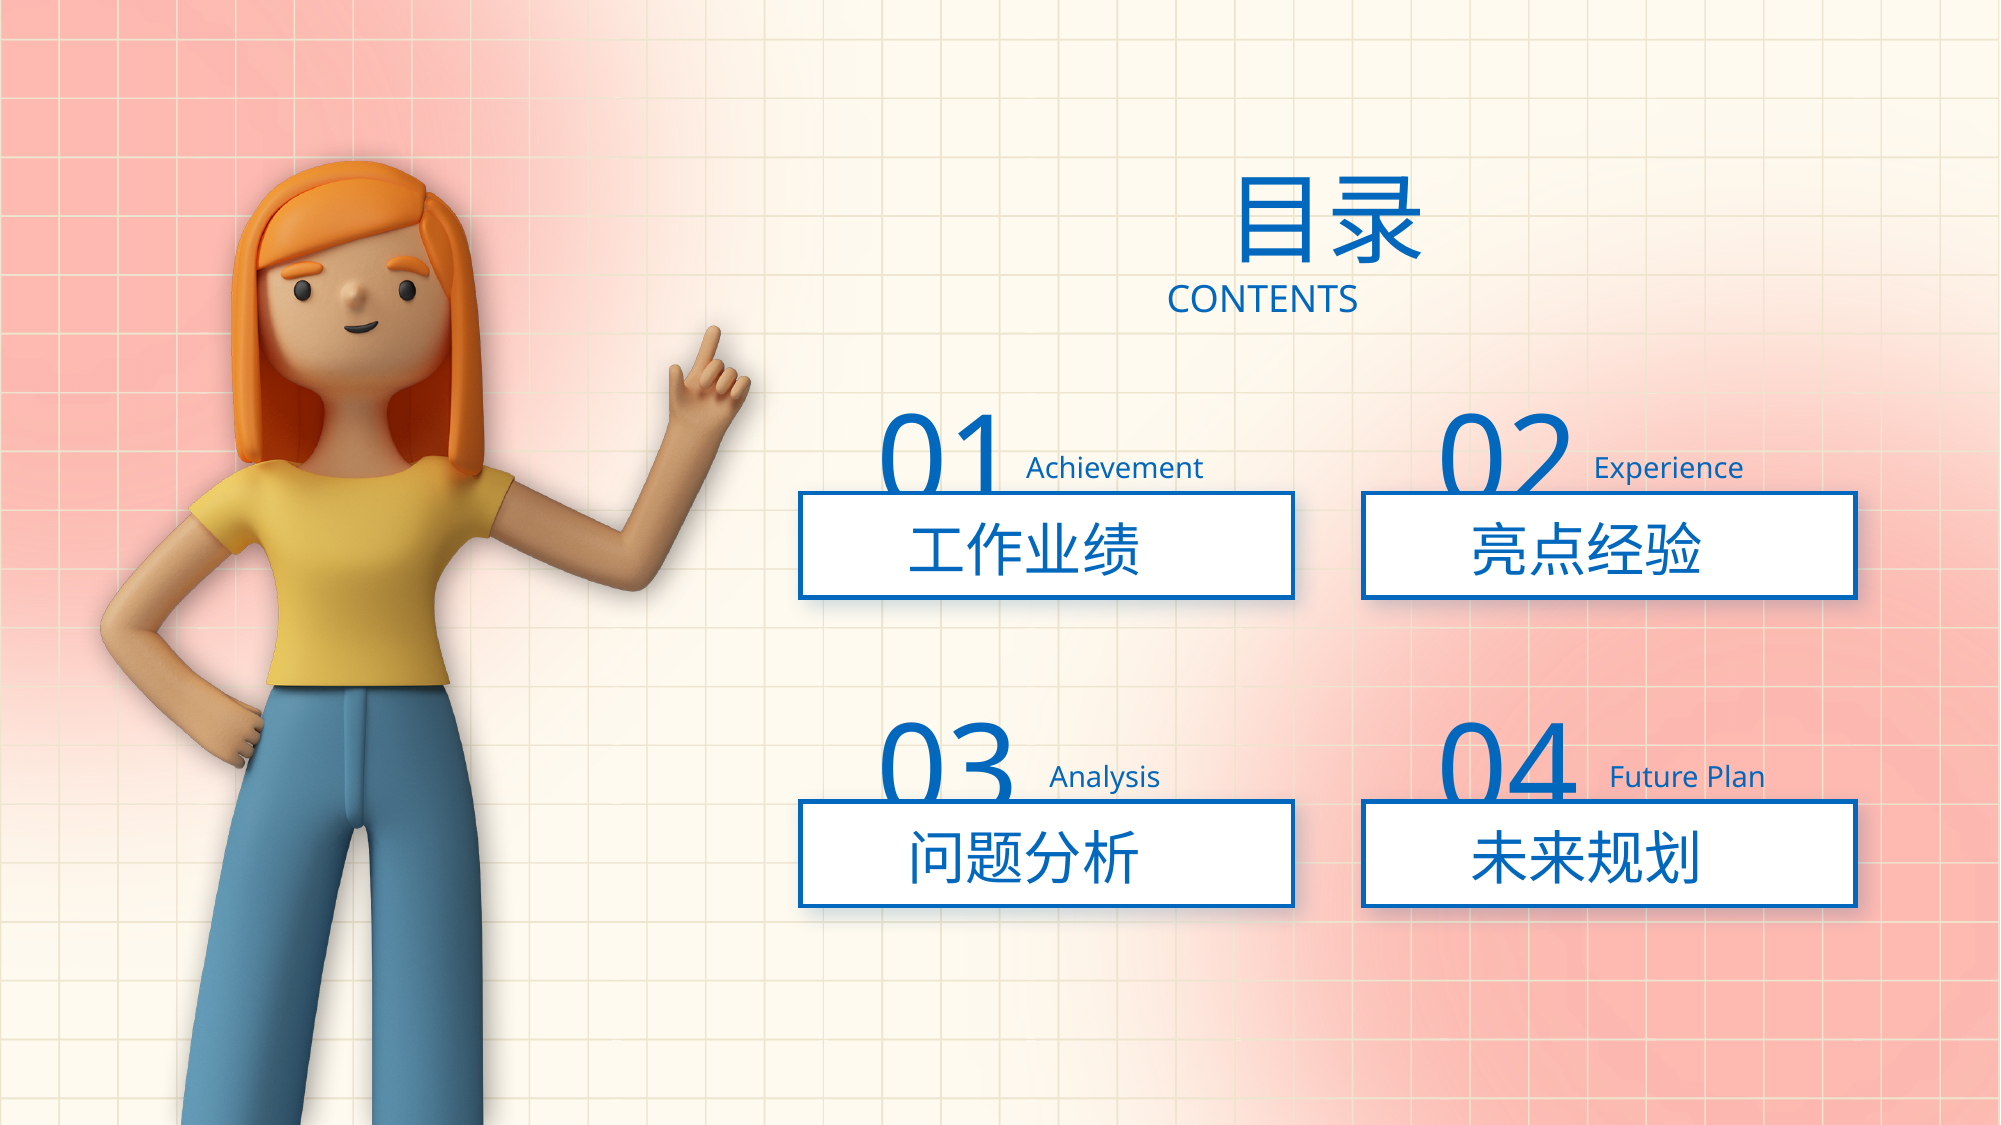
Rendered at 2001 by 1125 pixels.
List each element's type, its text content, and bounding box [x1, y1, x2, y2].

text_box 04 [1421, 681, 1642, 798]
text_box CONTENTS [1151, 267, 1505, 329]
text_box 01 [861, 372, 1083, 490]
text_box 目录 [1211, 148, 1445, 267]
text_box Achievement [1011, 442, 1232, 490]
text_box 未来规划 [1455, 814, 1764, 900]
text_box 03 [861, 681, 1083, 798]
text_box [1362, 492, 1857, 599]
text_box Future Plan [1594, 750, 1815, 798]
text_box 02 [1421, 372, 1642, 490]
text_box Analysis [1034, 750, 1255, 798]
text_box [1362, 800, 1857, 907]
picture [0, 0, 2000, 1125]
text_box Experience [1578, 442, 1800, 490]
text_box [799, 492, 1294, 599]
text_box 工作业绩 [892, 505, 1201, 592]
text_box 亮点经验 [1455, 505, 1764, 592]
text_box [799, 800, 1294, 907]
text_box 问题分析 [892, 814, 1201, 900]
